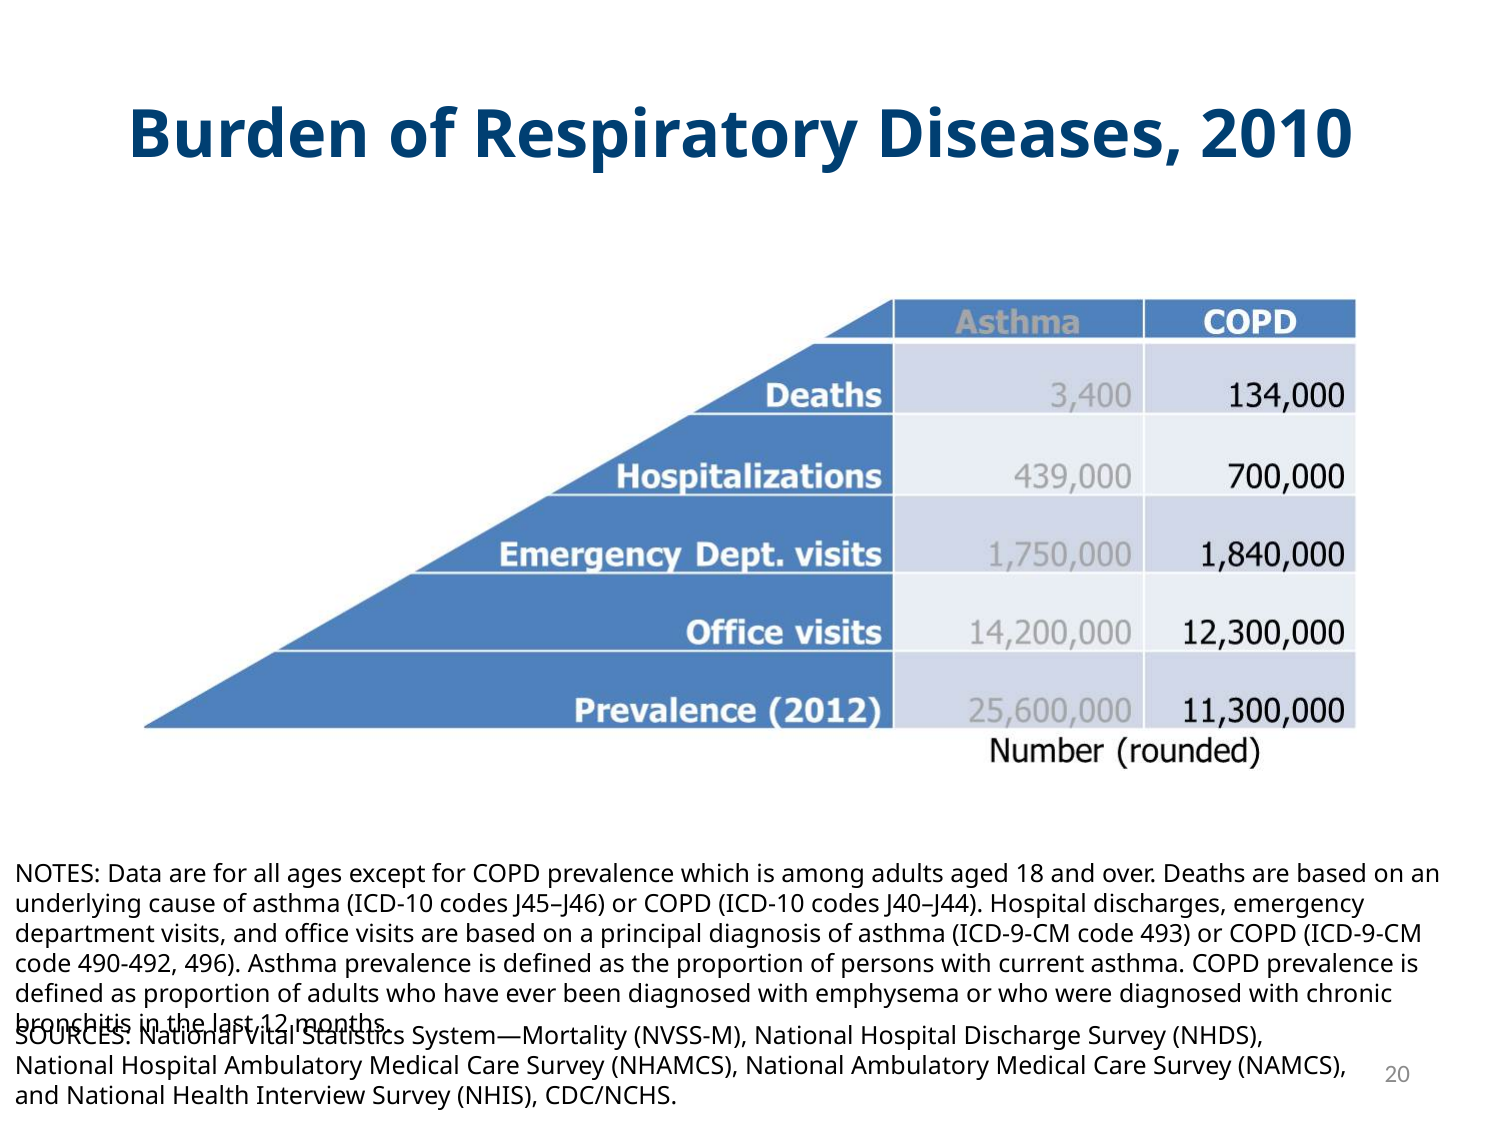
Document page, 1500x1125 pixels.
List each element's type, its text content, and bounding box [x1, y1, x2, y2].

slide_number 20 [1375, 1045, 1425, 1103]
text_box NOTES: Data are for all ages except for COPD prevalence which is among adults aged 18 and over. Deaths are based on an underlying cause of asthma (ICD-10 codes J45–J46) or COPD (ICD-10 codes J40–J44). Hospital discharges, emergency department visits, and office visits are based on a principal diagnosis of asthma (ICD-9-CM code 493) or COPD (ICD-9-CM code 490-492, 496). Asthma prevalence is defined as the proportion of persons with current asthma. COPD prevalence is defined as proportion of adults who have ever been diagnosed with emphysema or who were diagnosed with chronic bronchitis in the last 12 months. [0, 849, 1488, 1045]
text_box SOURCES: National Vital Statistics System—Mortality (NVSS-M), National Hospital Discharge Survey (NHDS), National Hospital Ambulatory Medical Care Survey (NHAMCS), National Ambulatory Medical Care Survey (NAMCS), and National Health Interview Survey (NHIS), CDC/NCHS. [0, 1045, 1375, 1125]
picture [143, 290, 1357, 835]
title Burden of Respiratory Diseases, 2010 [75, 37, 1425, 225]
